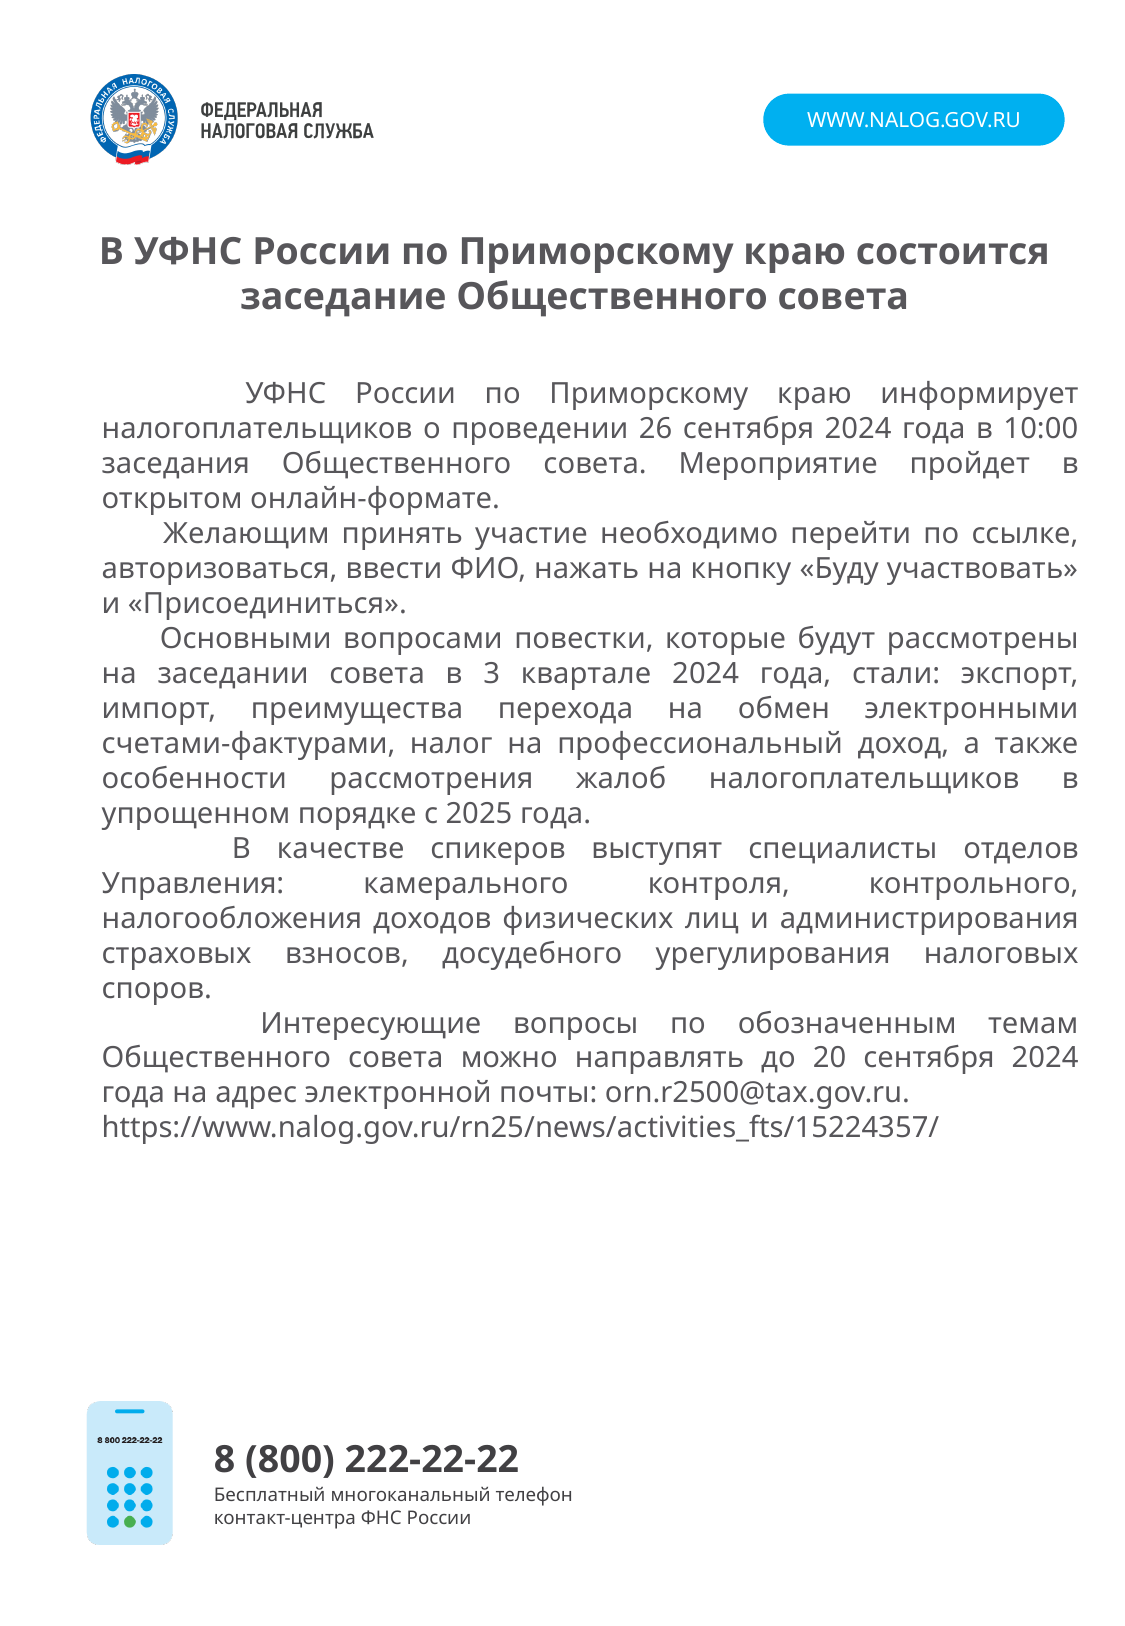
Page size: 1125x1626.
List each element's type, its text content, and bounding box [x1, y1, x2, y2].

text_box 8 (800) 222-22-22 [214, 1434, 695, 1480]
text_box Бесплатный многоканальный телефон контакт-центра ФНС России [213, 1483, 695, 1529]
picture [86, 1401, 173, 1546]
text_box УФНС России по Приморскому краю информирует налогоплательщиков о проведении 26 сентября 2024 года в 10:00 заседания Общественного совета. Мероприятие пройдет в открытом онлайн-формате. Желающим принять участие необходимо перейти по ссылке, авторизоваться, ввести ФИО, нажать на кнопку «Буду участвовать» и «Присоединиться». Основными вопросами повестки, которые будут рассмотрены на заседании совета в 3 квартале 2024 года, стали: экспорт, импорт, преимущества перехода на обмен электронными счетами-фактурами, налог на профессиональный доход, а также особенности рассмотрения жалоб налогоплательщиков в упрощенном порядке с 2025 года. В качестве спикеров выступят специалисты отделов Управления: камерального контроля, контрольного, налогообложения доходов физических лиц и администрирования страховых взносов, досудебного урегулирования налоговых споров. Интересующие вопросы по обозначенным темам Общественного совета можно направлять до 20 сентября 2024 года на адрес электронной почты: orn.r2500@tax.gov.ru. https://www.nalog.gov.ru/rn25/news/activities_fts/15224357/ [86, 272, 1094, 1247]
text_box WWW.NALOG.GOV.RU [763, 93, 1065, 146]
text_box В УФНС России по Приморскому краю состоится заседание Общественного совета [86, 226, 1063, 272]
picture [89, 73, 374, 165]
